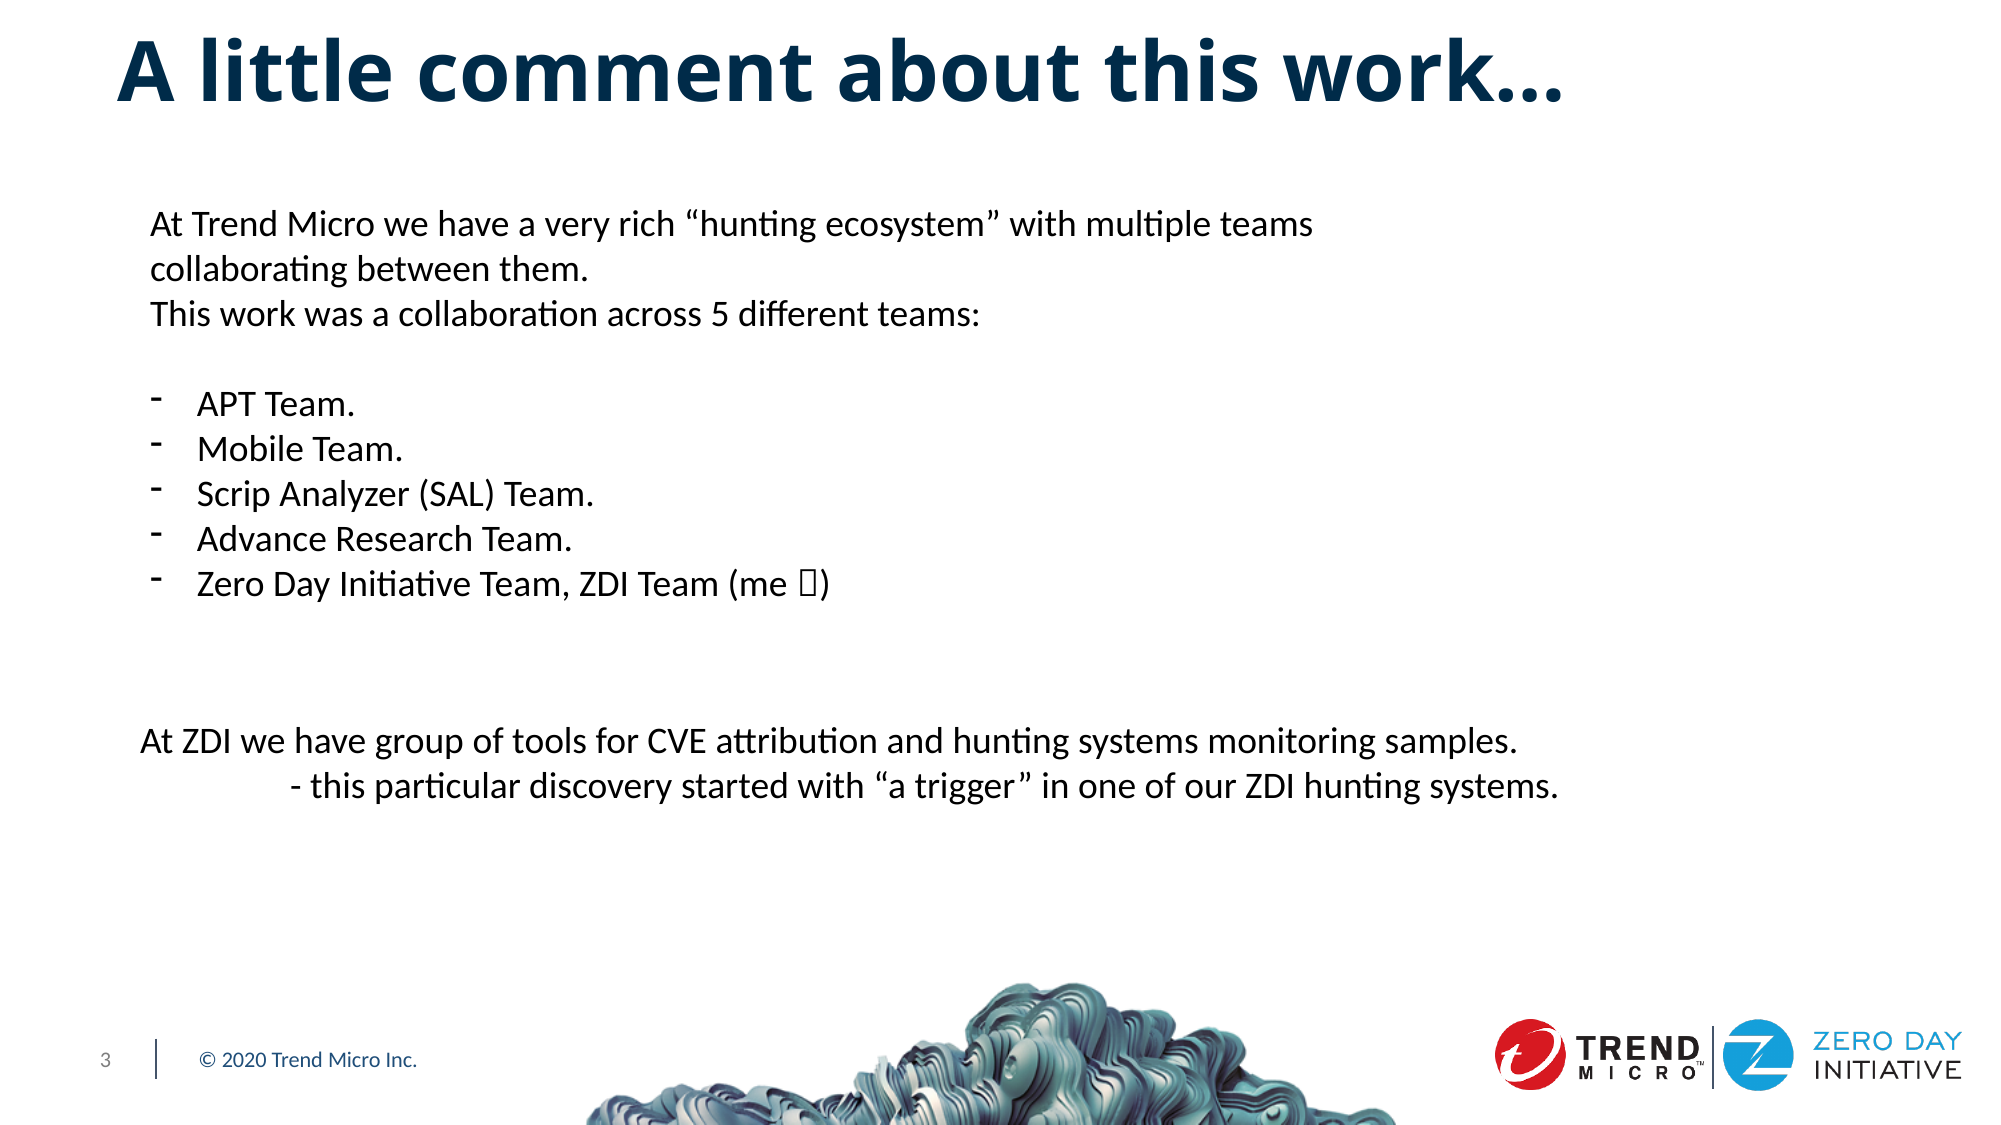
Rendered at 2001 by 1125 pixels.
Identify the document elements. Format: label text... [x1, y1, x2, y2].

text_box At Trend Micro we have a very rich “hunting ecosystem” with multiple teams collaborating between them. This work was a collaboration across 5 different teams: APT Team. Mobile Team. Scrip Analyzer (SAL) Team. Advance Research Team. Zero Day Initiative Team, ZDI Team (me ) [135, 191, 1446, 612]
title A little comment about this work… [117, 18, 1869, 135]
picture [0, 937, 2000, 1125]
text_box At ZDI we have group of tools for CVE attribution and hunting systems monitoring samples. - this particular discovery started with “a trigger” in one of our ZDI hunting systems. [125, 709, 1900, 814]
